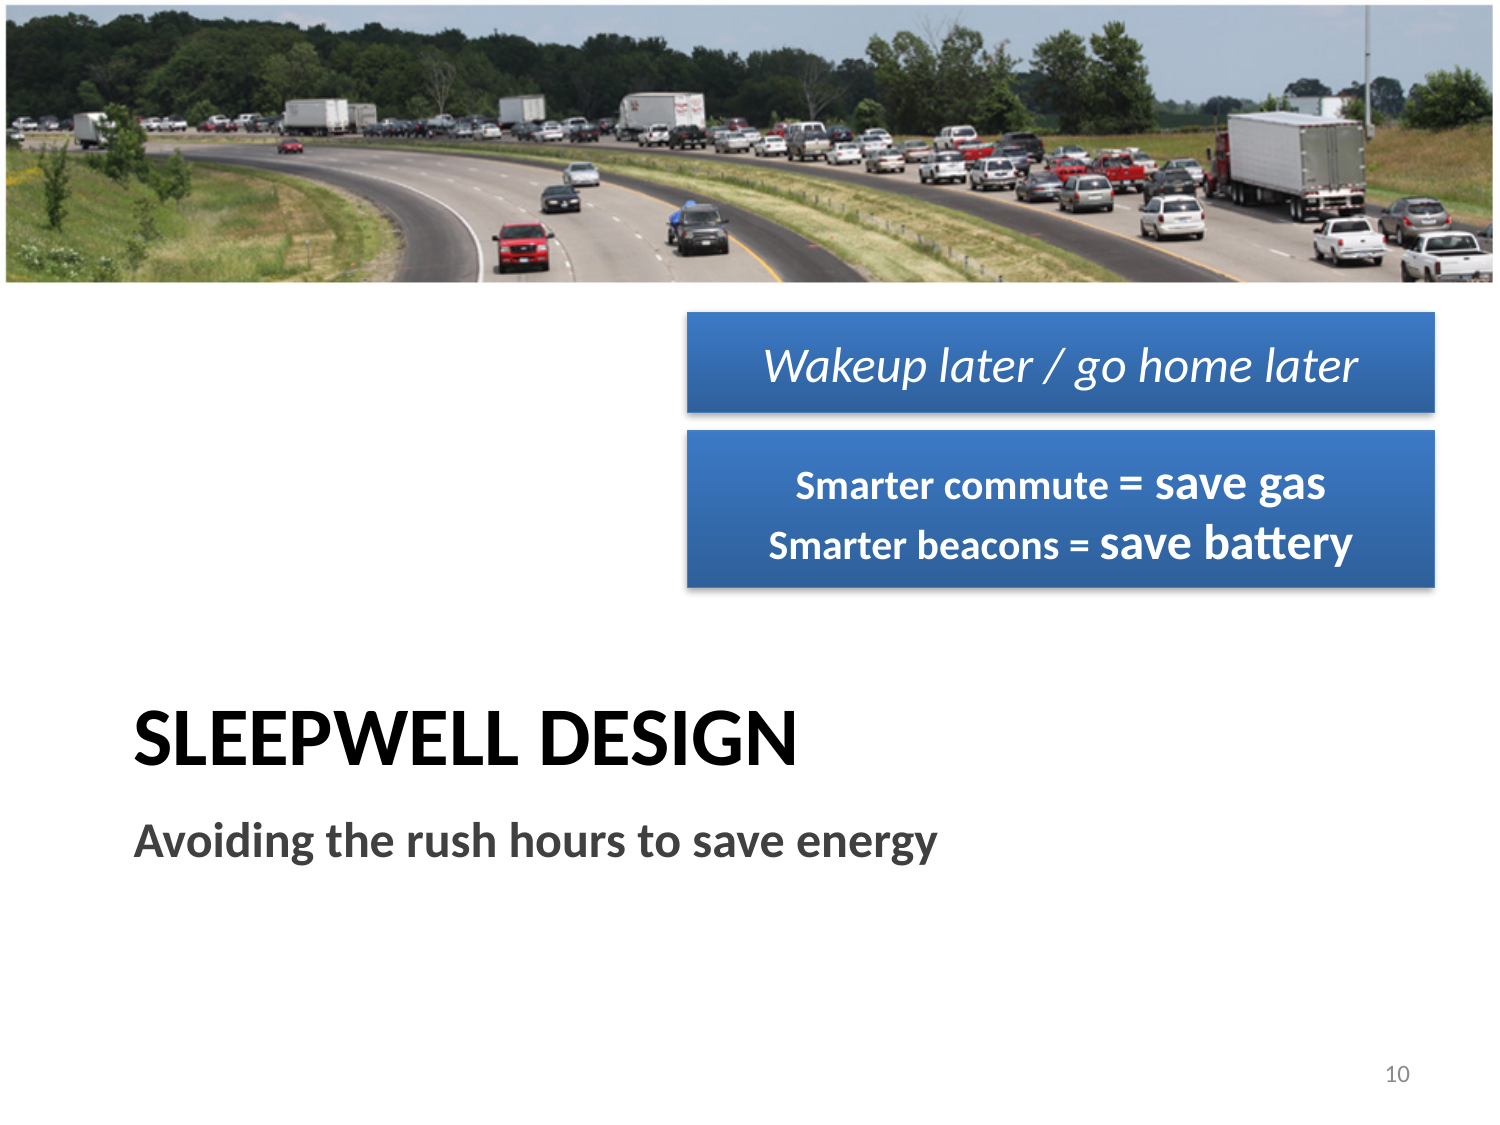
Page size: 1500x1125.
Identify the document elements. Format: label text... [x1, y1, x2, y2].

list Avoiding the rush hours to save energy [118, 800, 1394, 875]
text_box Wakeup later / go home later [687, 312, 1435, 413]
text_box Smarter commute = save gas Smarter beacons = save battery [687, 430, 1435, 588]
title SleepWell Design [118, 675, 1394, 799]
picture [0, 0, 1493, 285]
slide_number 10 [1074, 1042, 1425, 1103]
